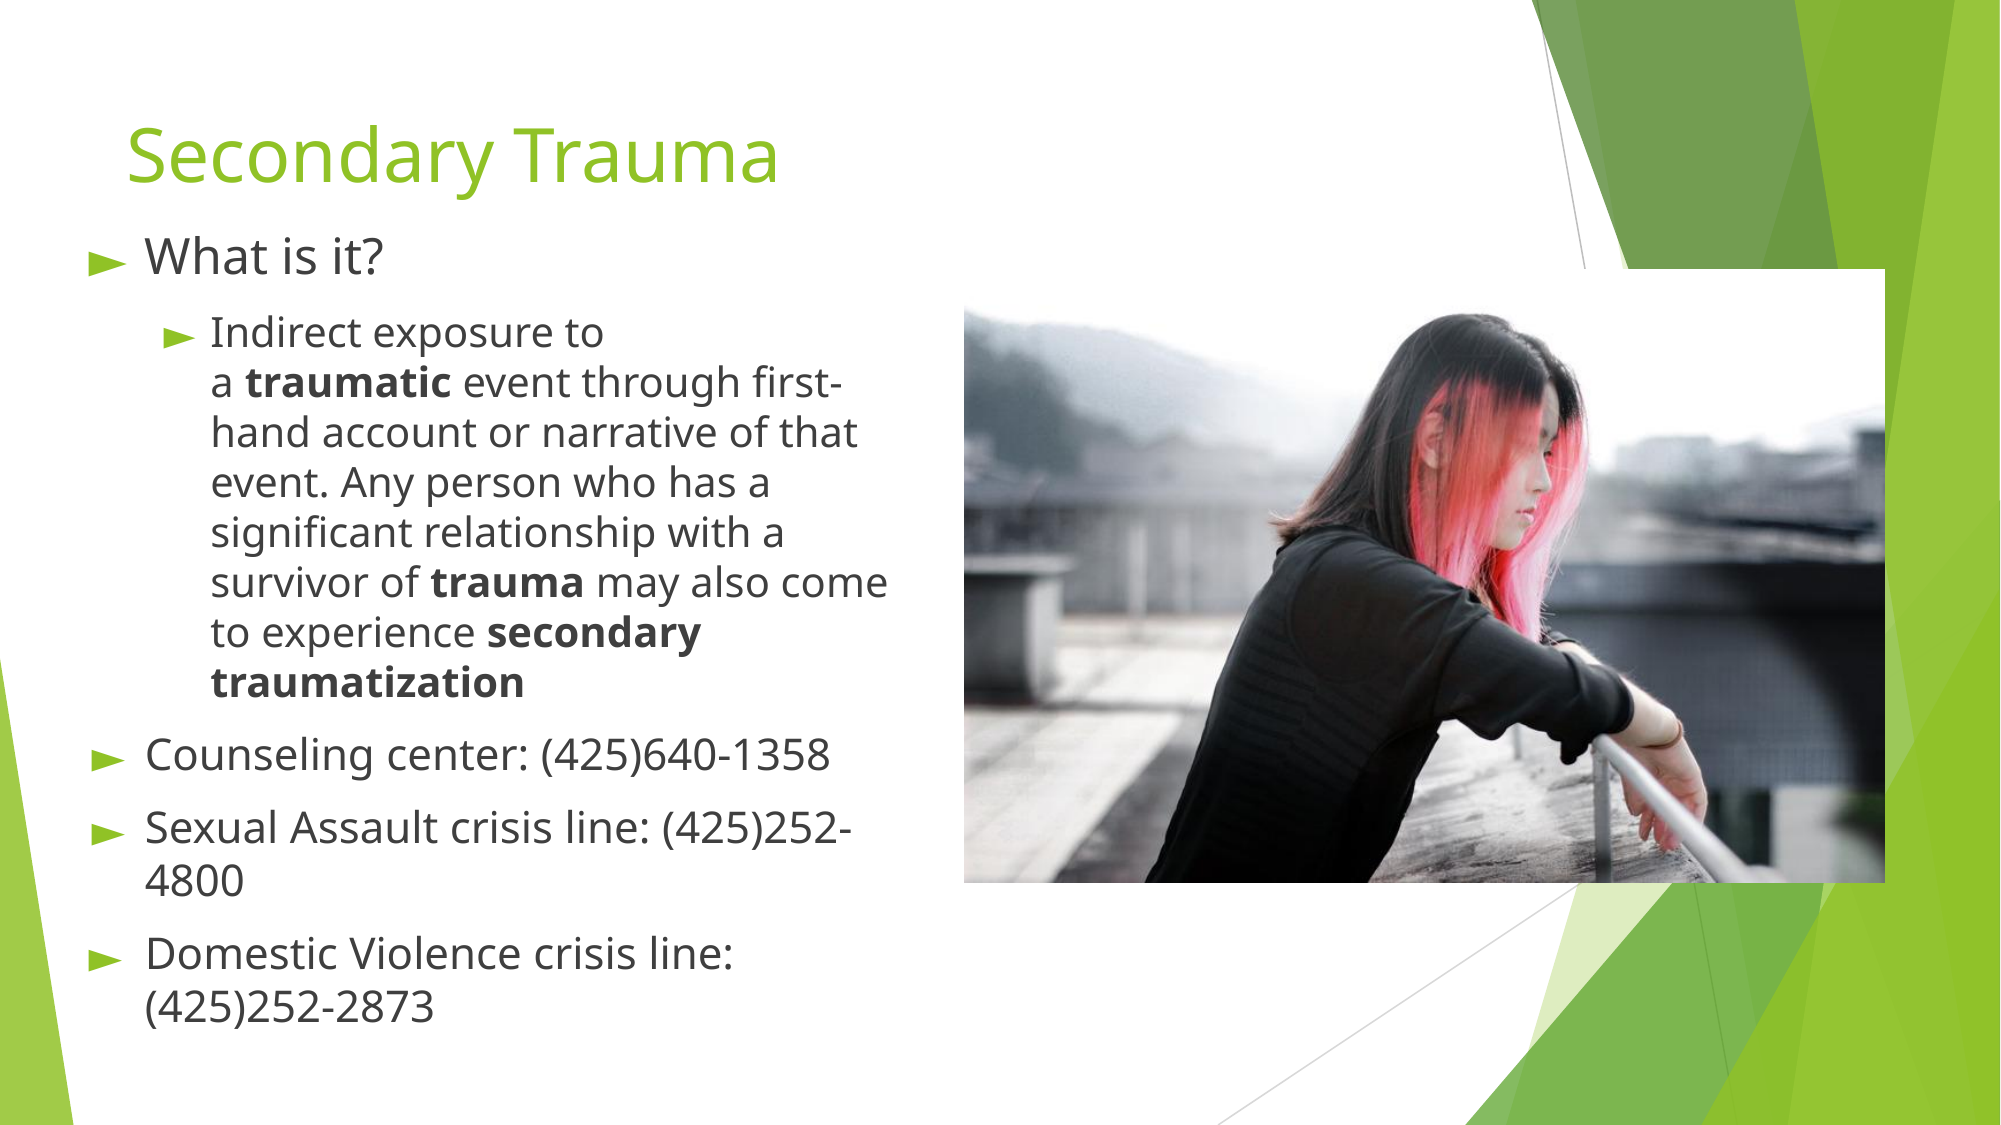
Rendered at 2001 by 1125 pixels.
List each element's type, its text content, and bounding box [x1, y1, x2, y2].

picture [964, 269, 1885, 883]
title Secondary Trauma [111, 99, 1522, 317]
list What is it? Indirect exposure to a traumatic event through first-hand account or narrative of that event. Any person who has a significant relationship with a survivor of trauma may also come to experience secondary traumatization Counseling center: (425)640-1358 Sexual Assault crisis line: (425)252-4800 Domestic Violence crisis line: (425)252-2873 [73, 217, 931, 971]
